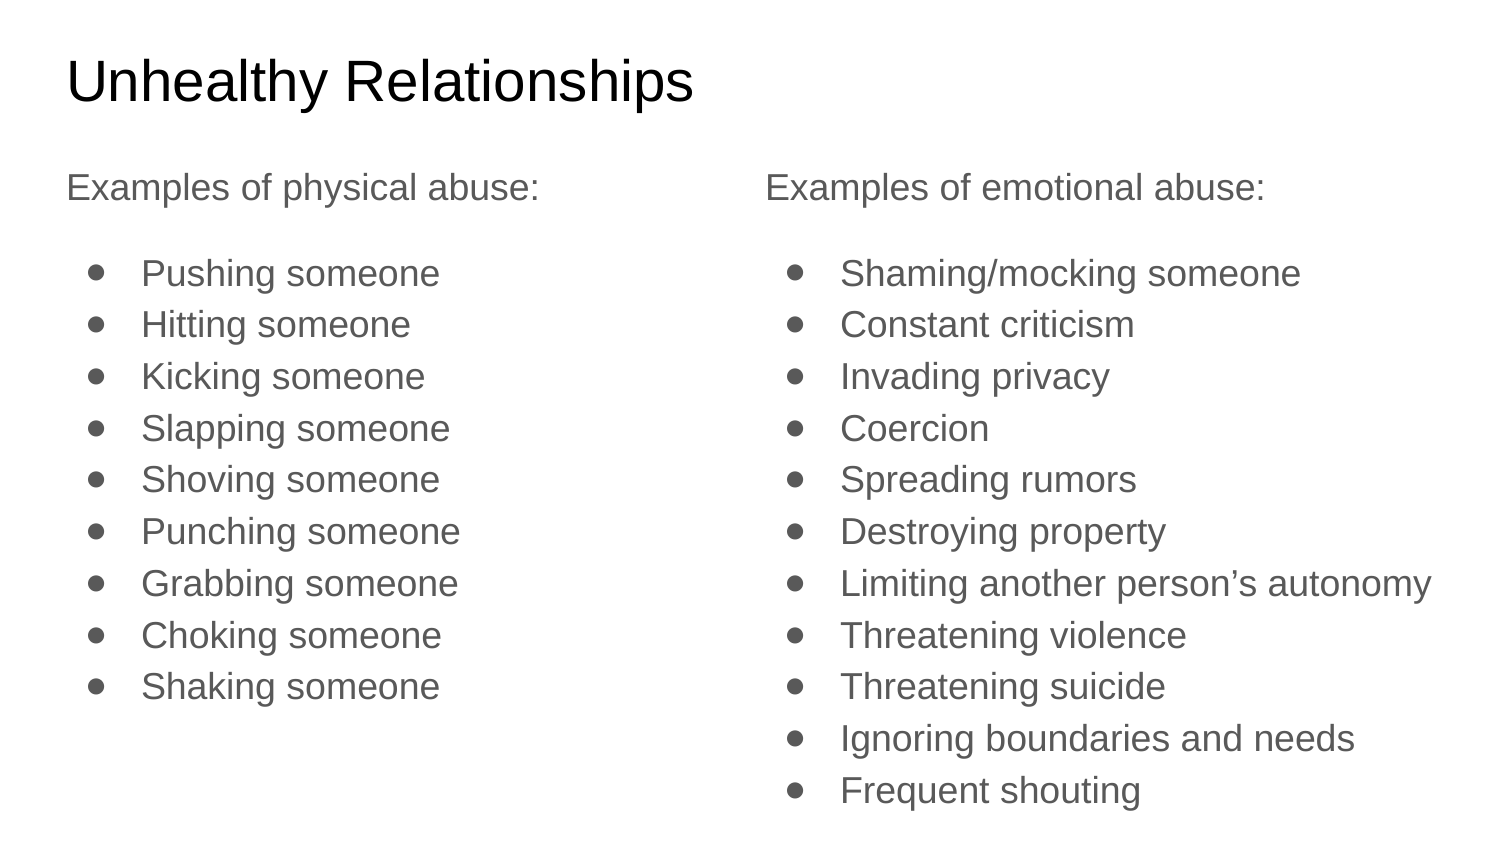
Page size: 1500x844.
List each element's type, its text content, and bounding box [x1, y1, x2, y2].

list Examples of emotional abuse: Shaming/mocking someone Constant criticism Invading privacy Coercion Spreading rumors Destroying property Limiting another person’s autonomy Threatening violence Threatening suicide Ignoring boundaries and needs Frequent shouting [750, 141, 1449, 703]
list Examples of physical abuse: Pushing someone Hitting someone Kicking someone Slapping someone Shoving someone Punching someone Grabbing someone Choking someone Shaking someone [51, 141, 750, 703]
title Unhealthy Relationships [51, 27, 1449, 122]
